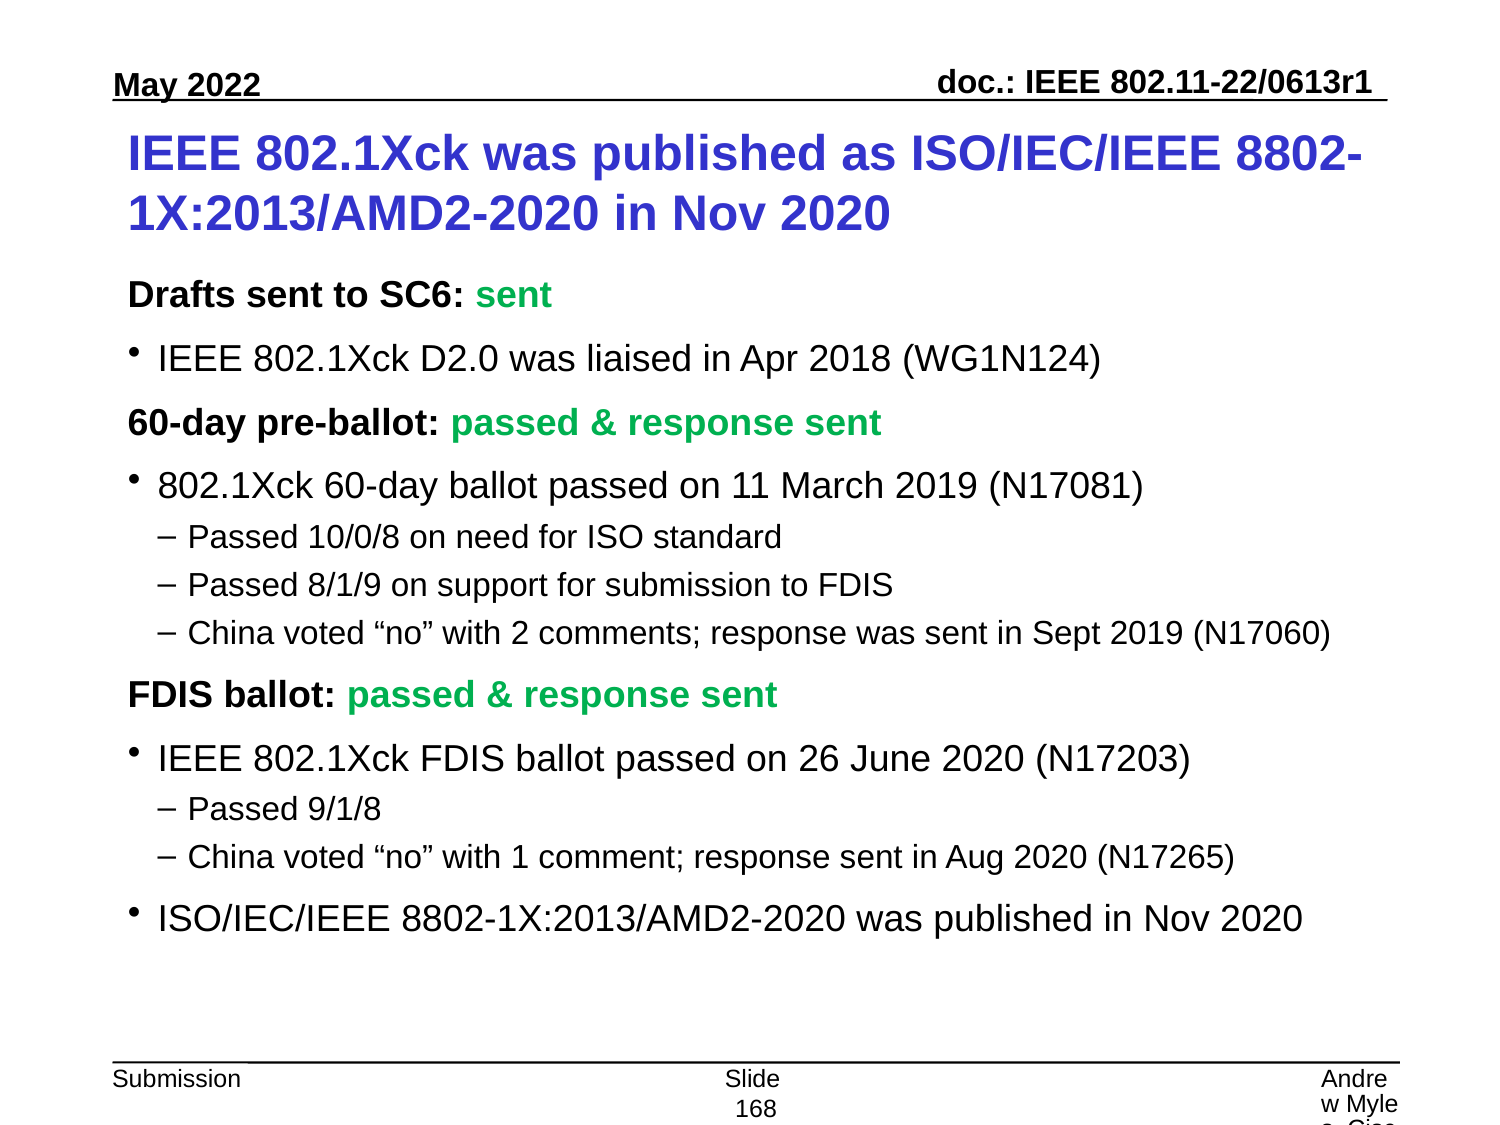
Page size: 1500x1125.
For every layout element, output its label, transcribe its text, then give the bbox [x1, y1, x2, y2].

slide_number Slide 168 [709, 1061, 803, 1093]
list Drafts sent to SC6: sent IEEE 802.1Xck D2.0 was liaised in Apr 2018 (WG1N124) 60-day pre-ballot: passed & response sent 802.1Xck 60-day ballot passed on 11 March 2019 (N17081) Passed 10/0/8 on need for ISO standard Passed 8/1/9 on support for submission to FDIS China voted “no” with 2 comments; response was sent in Sept 2019 (N17060) FDIS ballot: passed & response sent IEEE 802.1Xck FDIS ballot passed on 26 June 2020 (N17203) Passed 9/1/8 China voted “no” with 1 comment; response sent in Aug 2020 (N17265) ISO/IEC/IEEE 8802-1X:2013/AMD2-2020 was published in Nov 2020 [112, 262, 1388, 938]
footer Andrew Myles, Cisco [1320, 1061, 1402, 1093]
title IEEE 802.1Xck was published as ISO/IEC/IEEE 8802-1X:2013/AMD2-2020 in Nov 2020 [112, 112, 1388, 262]
